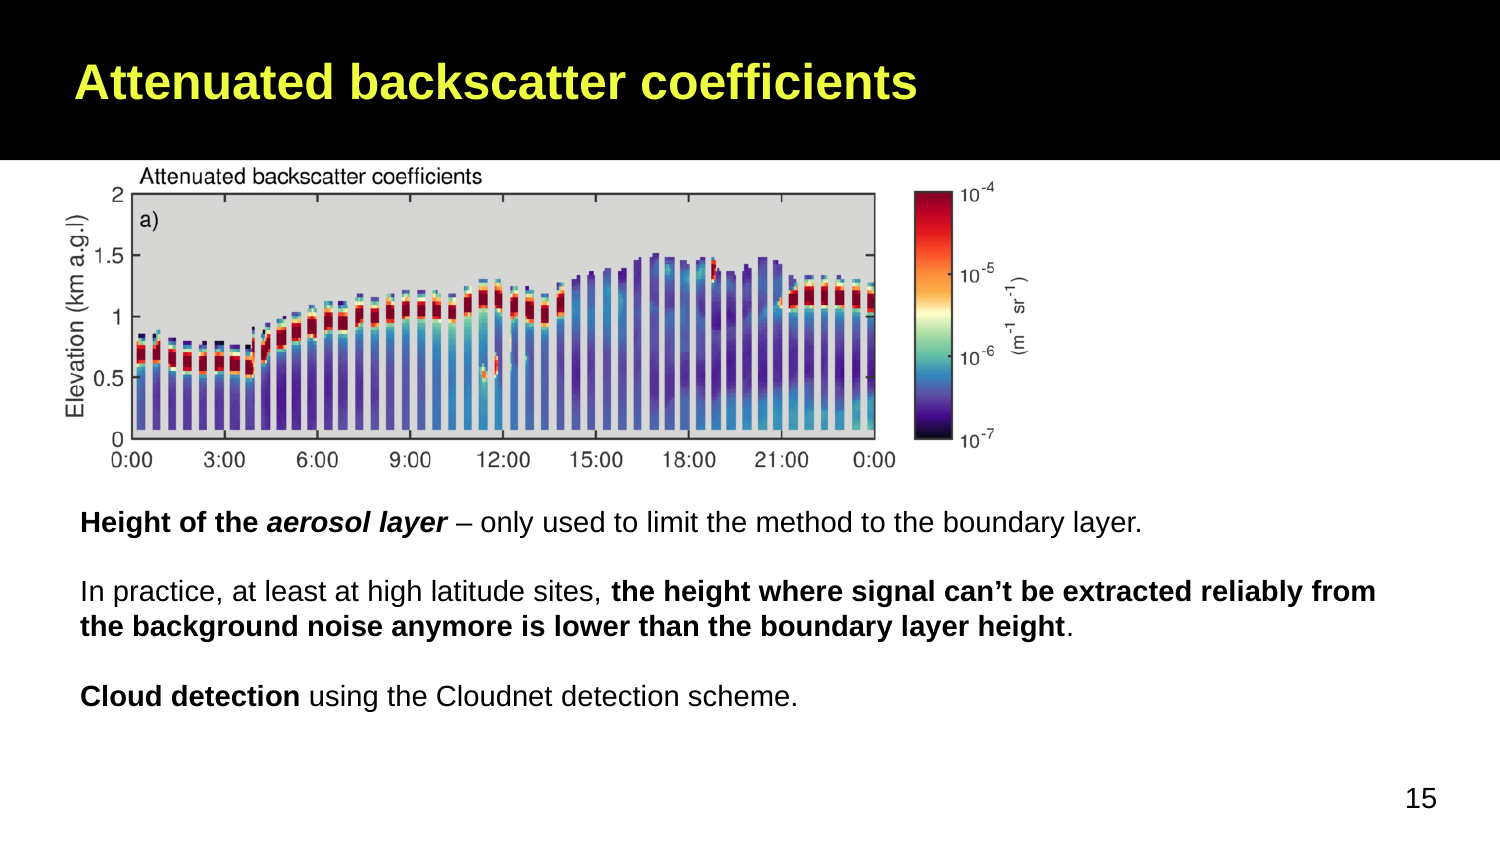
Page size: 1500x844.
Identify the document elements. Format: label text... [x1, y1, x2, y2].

slide_number 15 [1389, 764, 1480, 830]
text_box Height of the aerosol layer – only used to limit the method to the boundary layer. In practice, at least at high latitude sites, the height where signal can’t be extracted reliably from the background noise anymore is lower than the boundary layer height. Cloud detection using the Cloudnet detection scheme. [65, 495, 1426, 720]
text_box Attenuated backscatter coefficients [0, 0, 1500, 161]
picture [65, 159, 1120, 480]
